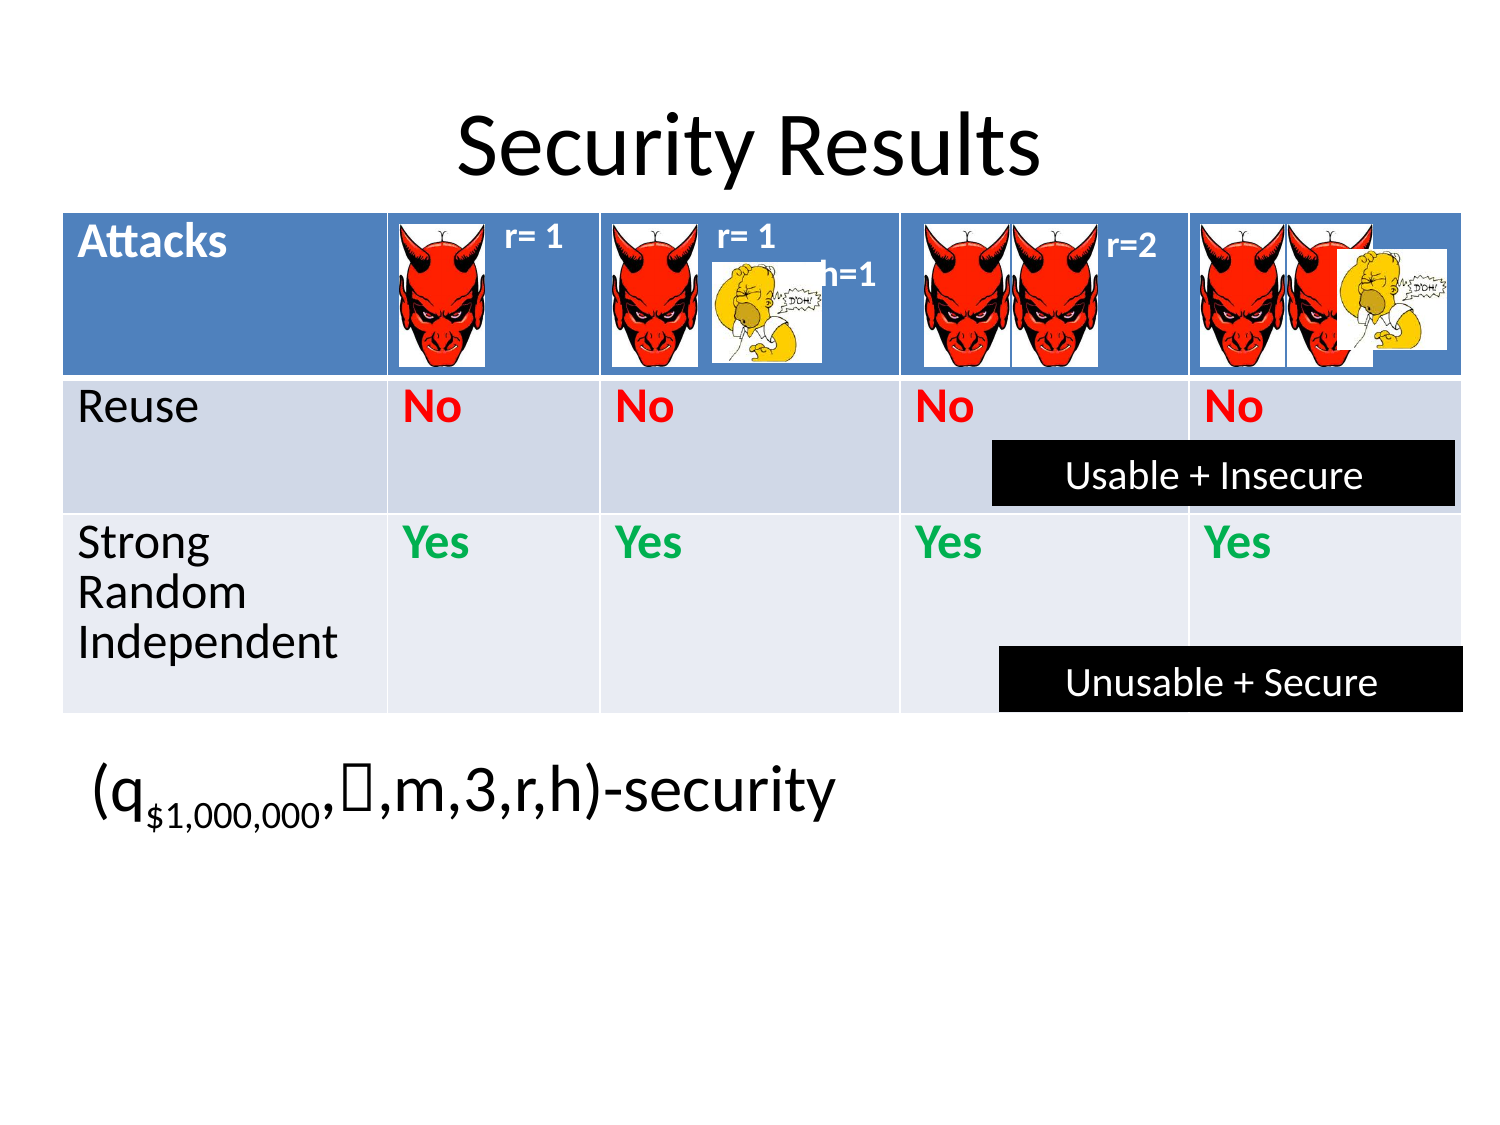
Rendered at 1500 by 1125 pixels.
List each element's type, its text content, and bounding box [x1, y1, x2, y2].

table_header [1190, 213, 1461, 375]
picture [1199, 224, 1286, 367]
table_cell Yes [388, 515, 599, 713]
table_cell No [1190, 381, 1461, 513]
list (q$1,000,000,,m,3,r,h)-security [75, 737, 1425, 838]
picture [1012, 224, 1098, 367]
picture [1287, 224, 1447, 367]
table_header r=2 [901, 213, 1188, 375]
table_cell Yes [901, 515, 1188, 713]
table_cell No [388, 381, 599, 513]
text_box Usable + Insecure [992, 440, 1455, 506]
table_header Attacks [63, 213, 387, 375]
table_cell Reuse [63, 381, 387, 513]
table_cell No [601, 381, 899, 513]
table_cell Yes [601, 515, 899, 713]
table_cell Strong Random Independent [63, 515, 387, 713]
table_cell No [901, 381, 1188, 513]
picture [712, 262, 822, 363]
table_header r= 1 h=1 [601, 213, 899, 375]
picture [399, 224, 486, 367]
table_cell Yes [1190, 515, 1461, 646]
table_header r= 1 [388, 213, 599, 375]
picture [612, 224, 698, 367]
picture [924, 224, 1011, 367]
title Security Results [75, 45, 1425, 212]
text_box Unusable + Secure [999, 646, 1463, 712]
